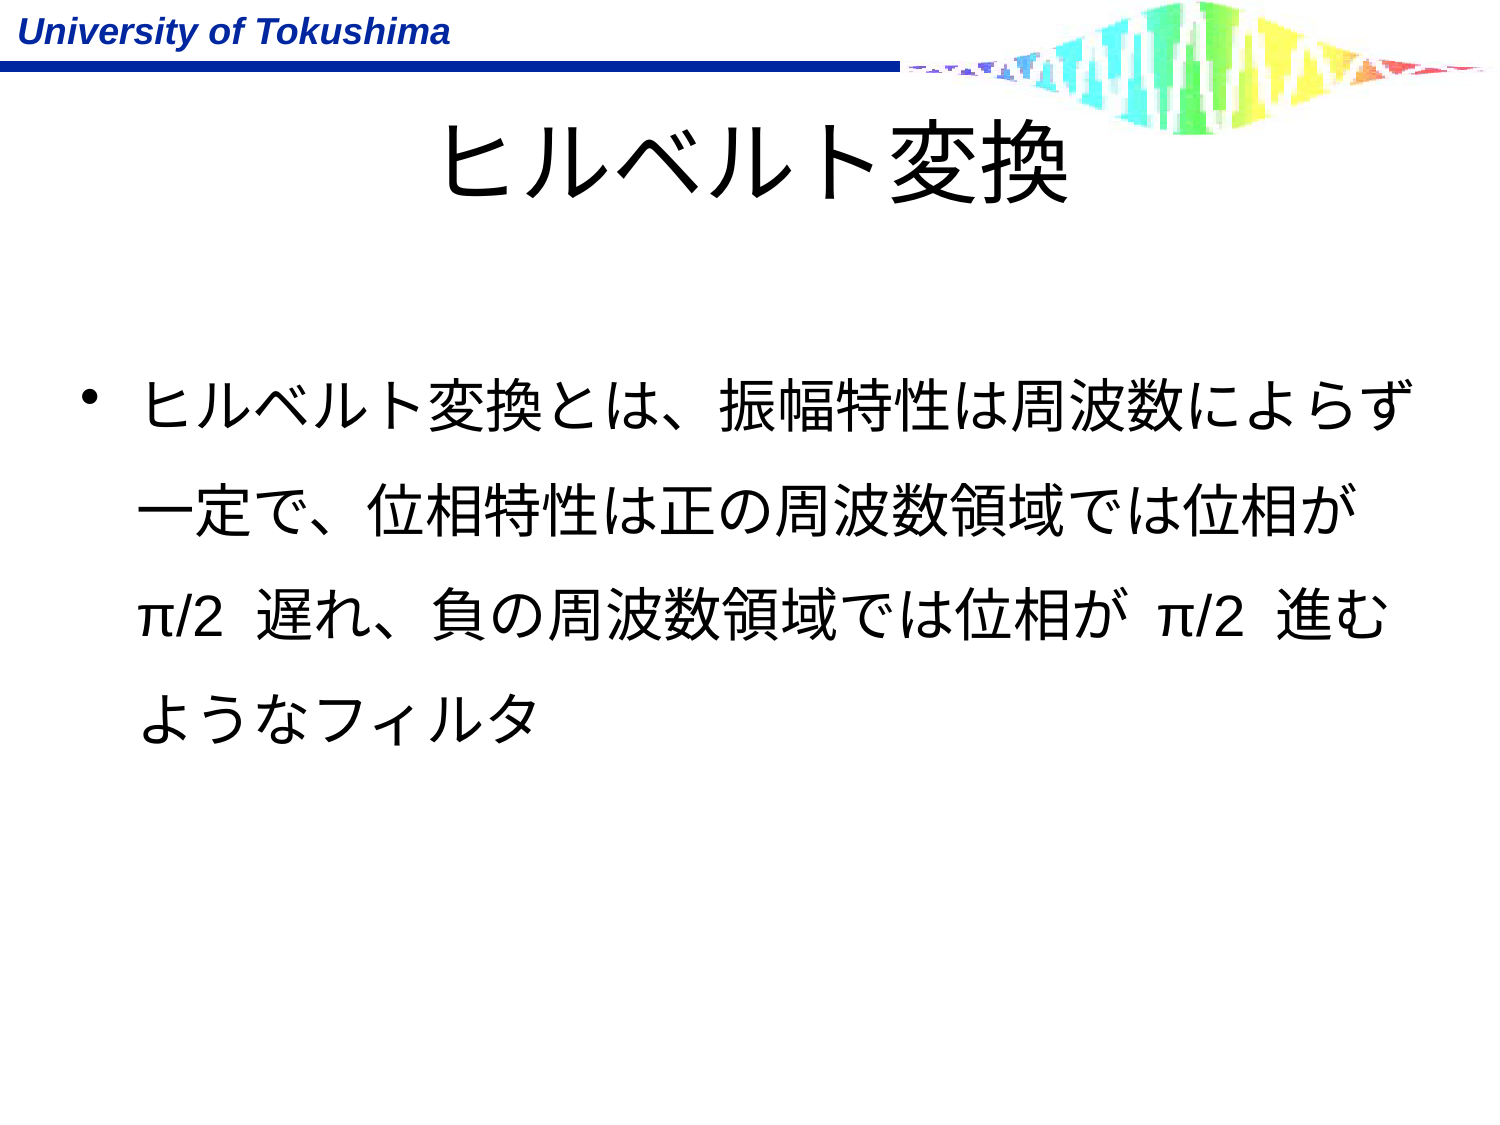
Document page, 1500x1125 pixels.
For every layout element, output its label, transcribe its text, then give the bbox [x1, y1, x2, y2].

list ヒルベルト変換とは、振幅特性は周波数によらず一定で、位相特性は正の周波数領域では位相が π/2 遅れ、負の周波数領域では位相が π/2 進むようなフィルタ [64, 326, 1436, 941]
title ヒルベルト変換 [112, 99, 1388, 221]
picture [900, 0, 1500, 138]
